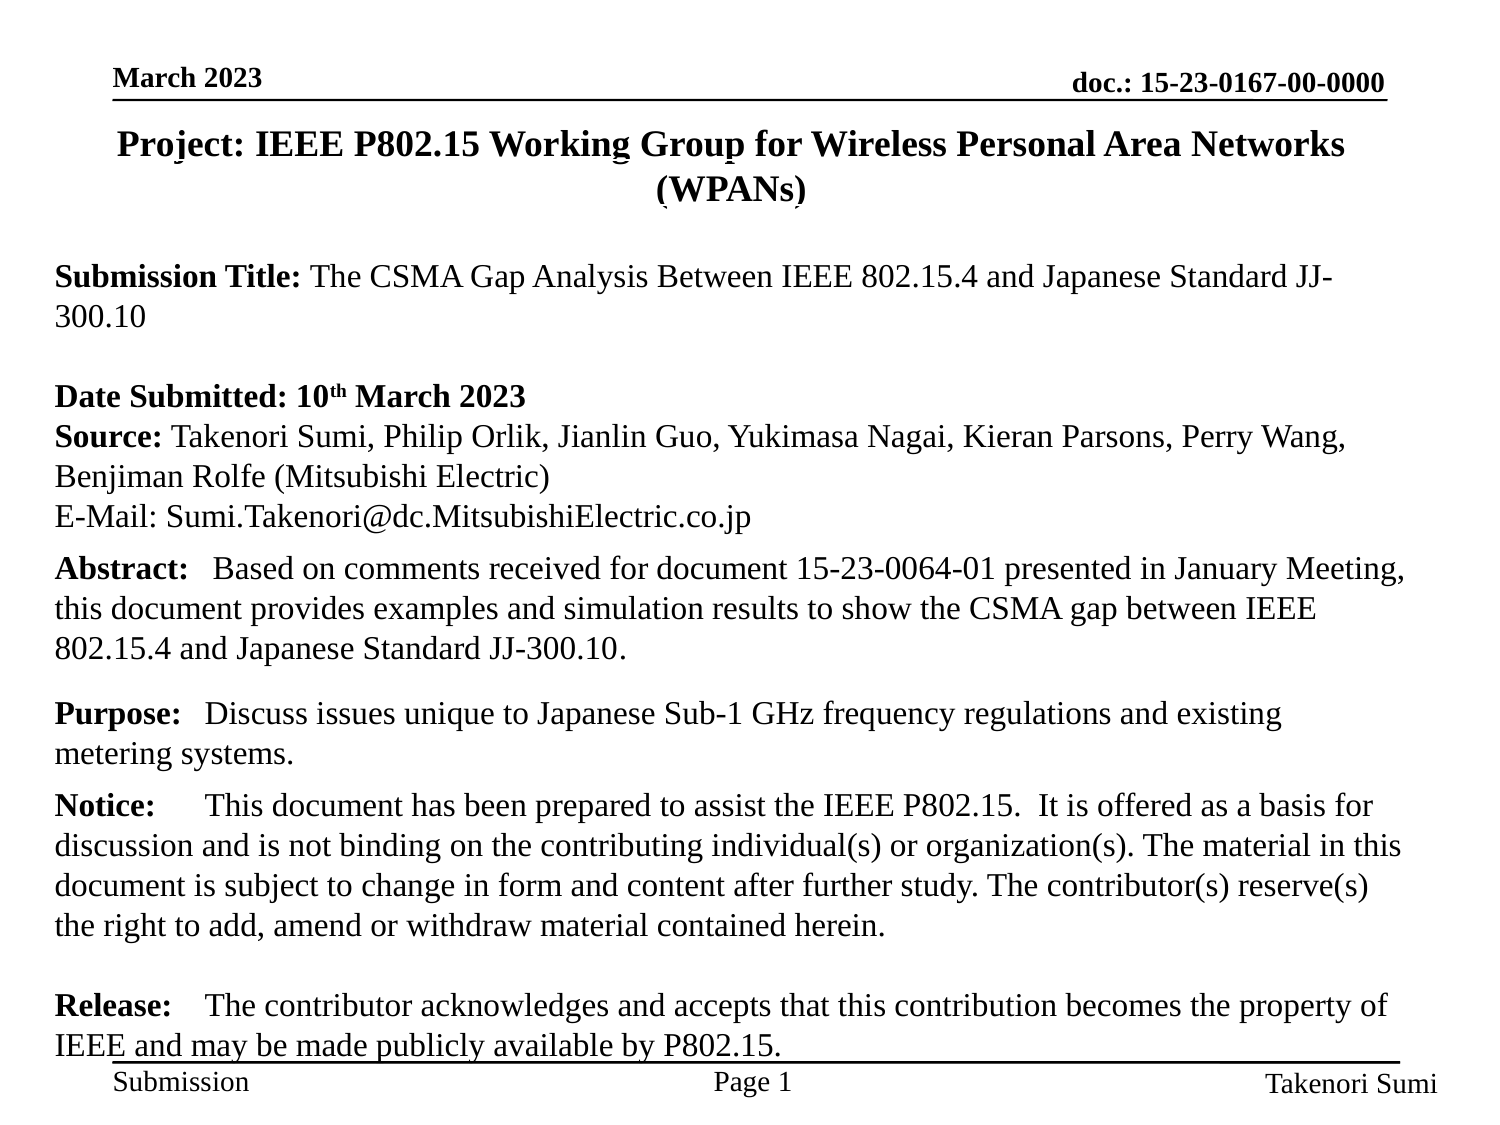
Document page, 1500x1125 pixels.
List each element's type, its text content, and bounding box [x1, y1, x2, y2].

text_box Project: IEEE P802.15 Working Group for Wireless Personal Area Networks (WPANs) Submission Title: The CSMA Gap Analysis Between IEEE 802.15.4 and Japanese Standard JJ-300.10 Date Submitted: 10th March 2023 Source: Takenori Sumi, Philip Orlik, Jianlin Guo, Yukimasa Nagai, Kieran Parsons, Perry Wang, Benjiman Rolfe (Mitsubishi Electric) E-Mail: Sumi.Takenori@dc.MitsubishiElectric.co.jp Abstract: Based on comments received for document 15-23-0064-01 presented in January Meeting, this document provides examples and simulation results to show the CSMA gap between IEEE 802.15.4 and Japanese Standard JJ-300.10. Purpose: Discuss issues unique to Japanese Sub-1 GHz frequency regulations and existing metering systems. Notice: This document has been prepared to assist the IEEE P802.15. It is offered as a basis for discussion and is not binding on the contributing individual(s) or organization(s). The material in this document is subject to change in form and content after further study. The contributor(s) reserve(s) the right to add, amend or withdraw material contained herein. Release: The contributor acknowledges and accepts that this contribution becomes the property of IEEE and may be made publicly available by P802.15. [39, 111, 1423, 1049]
